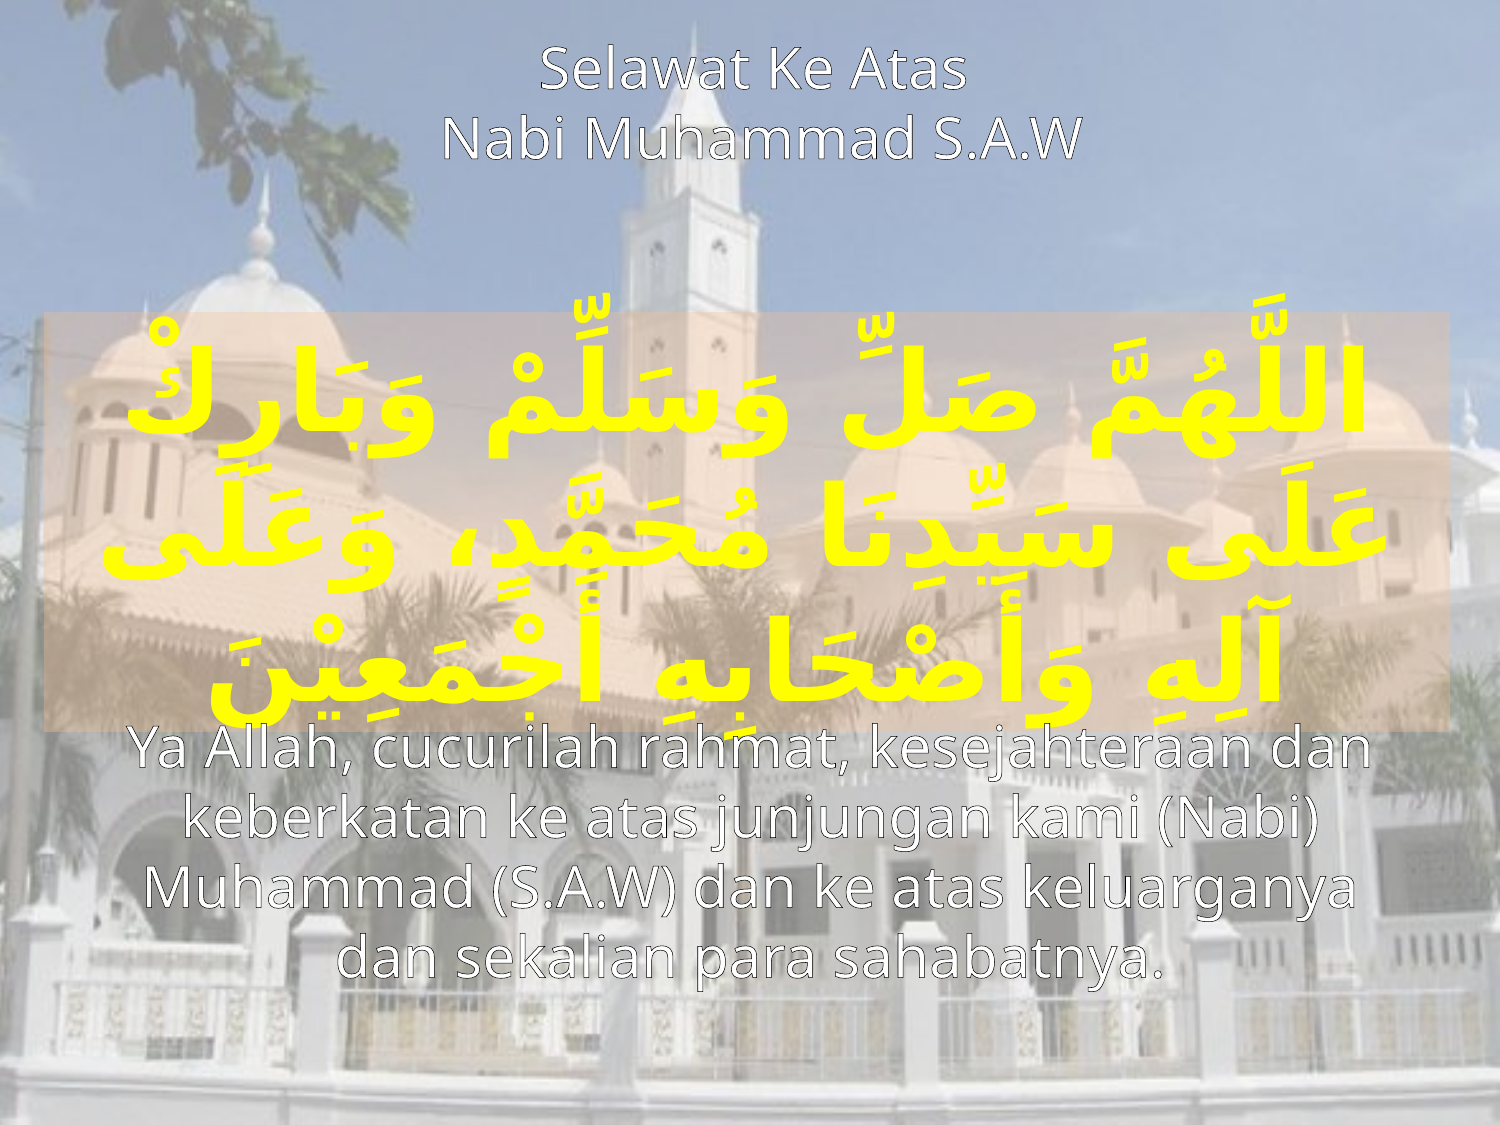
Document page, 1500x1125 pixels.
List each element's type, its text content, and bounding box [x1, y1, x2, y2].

text_box Selawat Ke Atas Nabi Muhammad S.A.W [87, 23, 1436, 178]
text_box اللَّهُمَّ صَلِّ وَسَلِّمْ وَبَارِكْ عَلَى سَيِّدِنَا مُحَمَّدٍ، وَعَلَى آلِهِ وَأَصْحَابِهِ أَجْمَعِيْنَ [43, 312, 1450, 732]
text_box Ya Allah, cucurilah rahmat, kesejahteraan dan keberkatan ke atas junjungan kami (Nabi) Muhammad (S.A.W) dan ke atas keluarganya dan sekalian para sahabatnya. [70, 702, 1430, 997]
